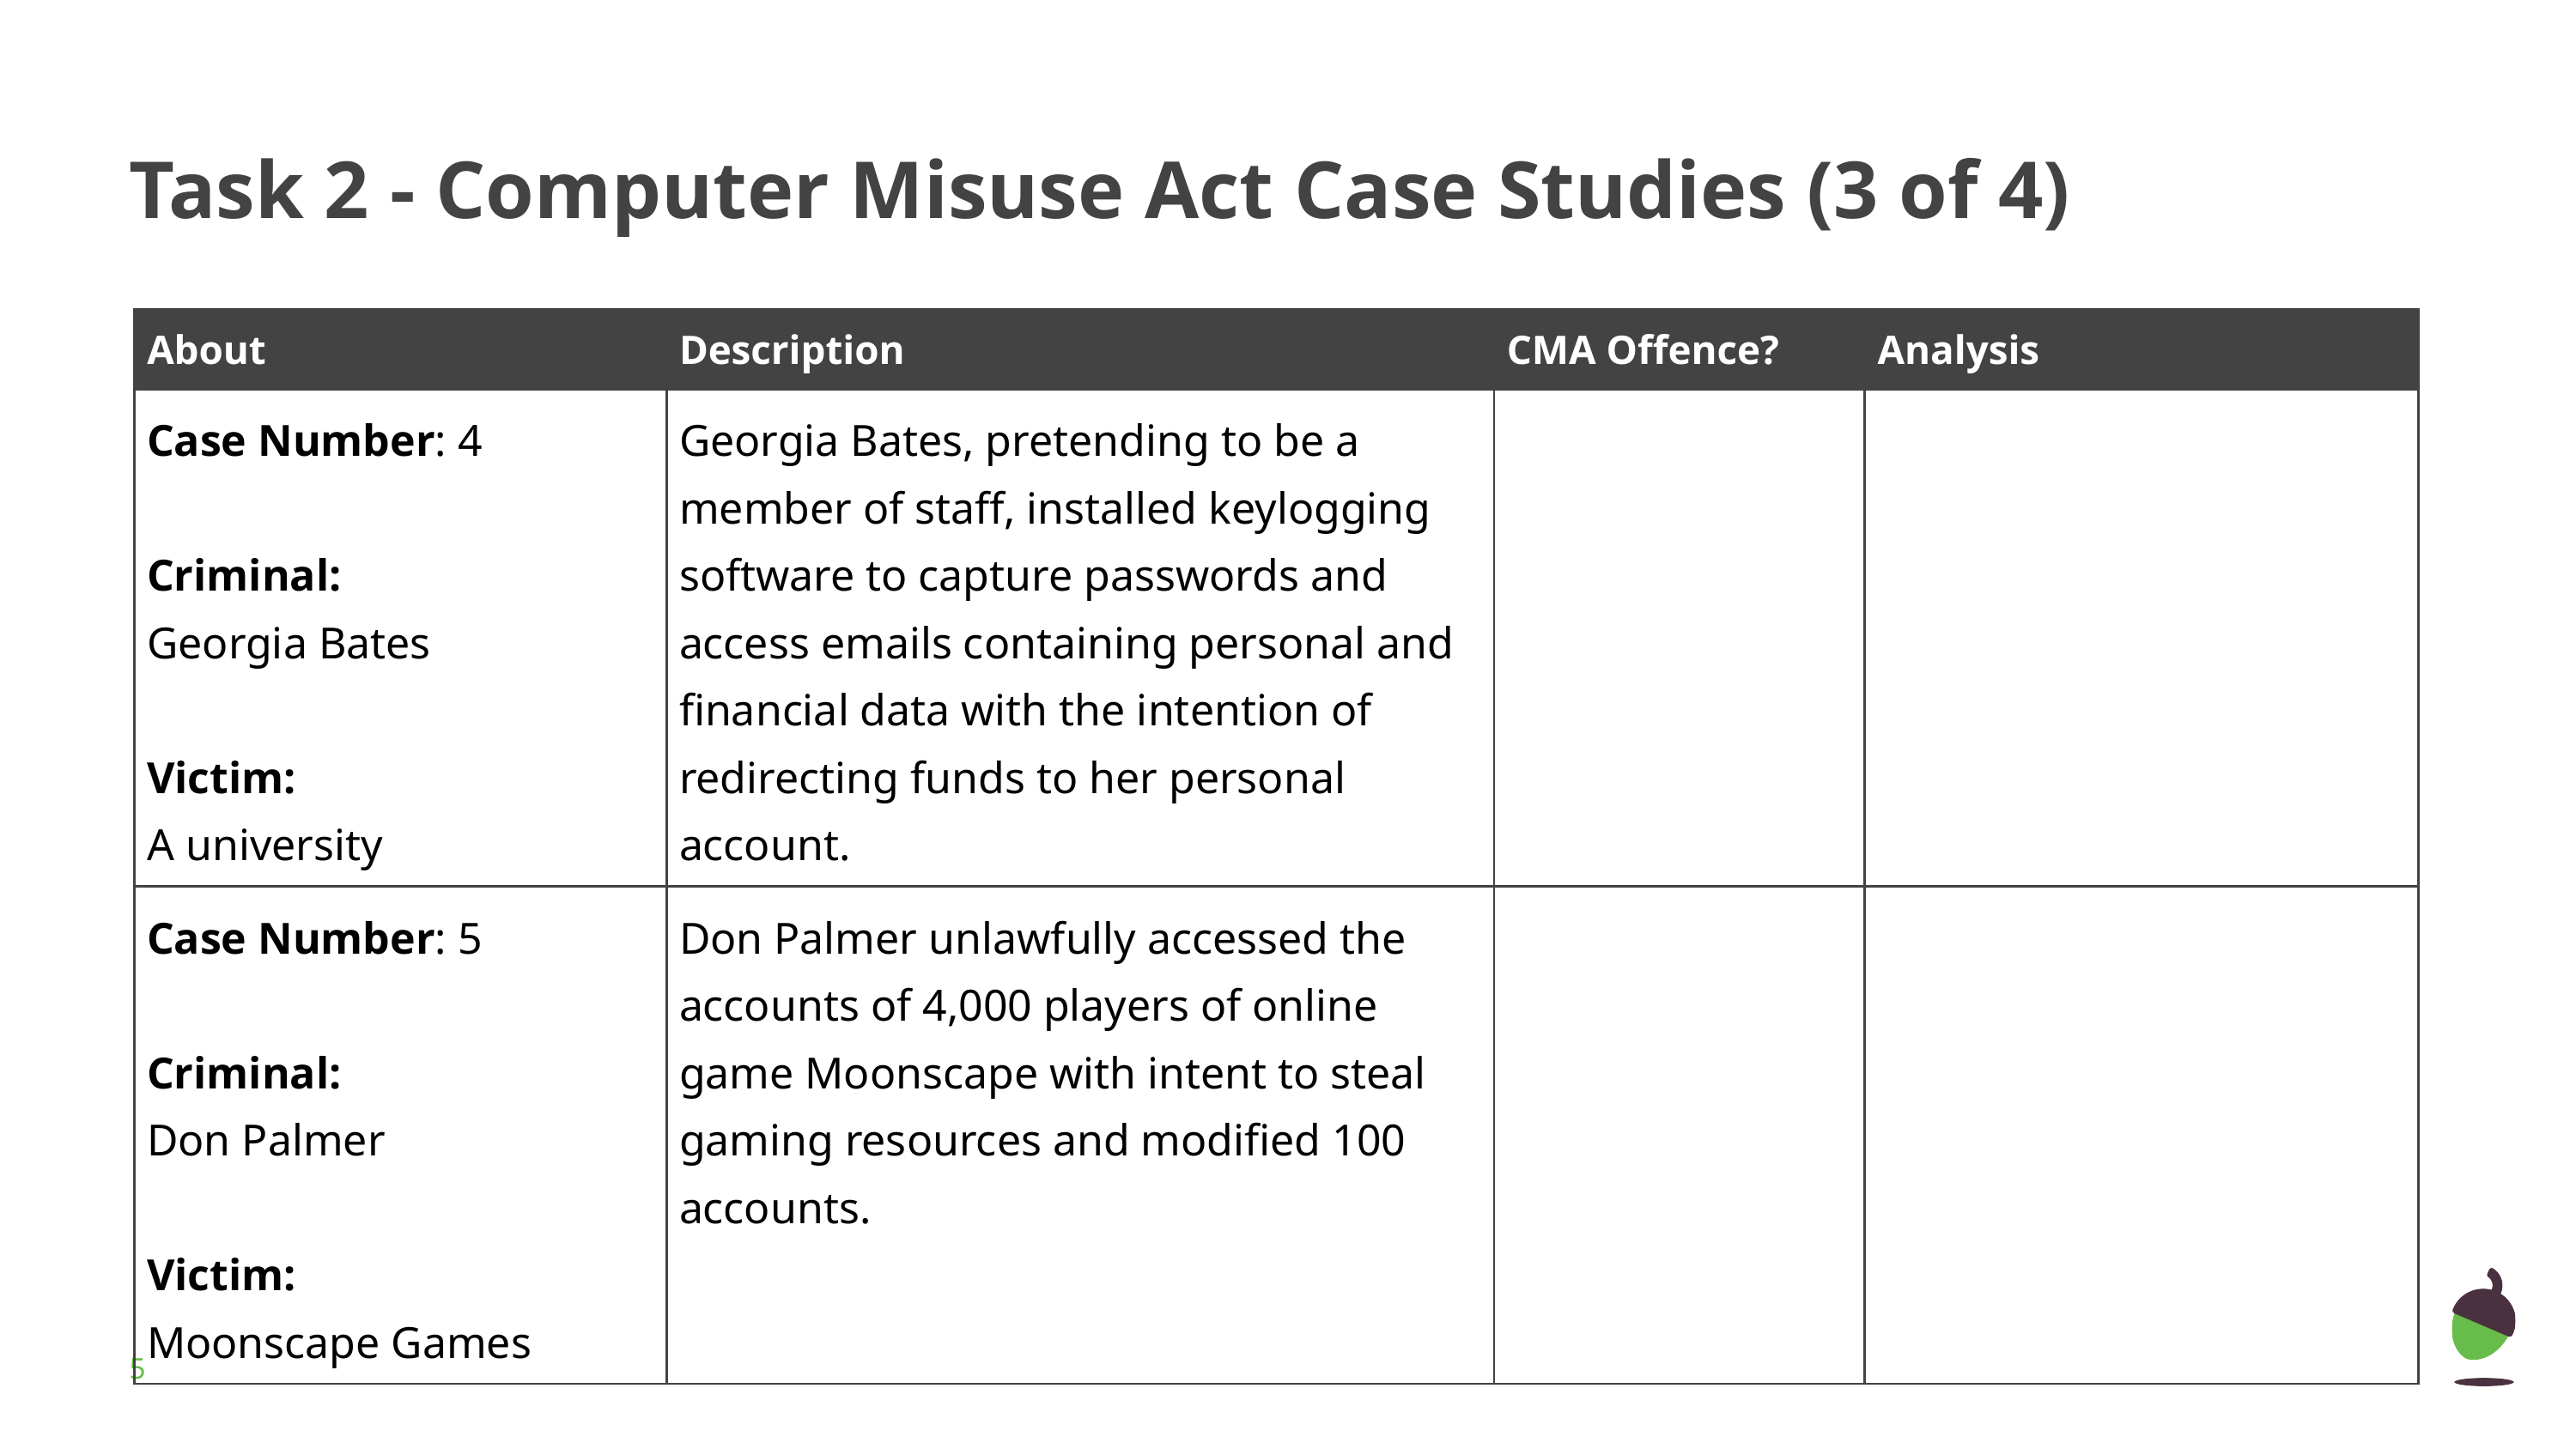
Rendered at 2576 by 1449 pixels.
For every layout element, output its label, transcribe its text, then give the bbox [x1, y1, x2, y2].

table_cell Don Palmer unlawfully accessed the accounts of 4,000 players of online game Moonscape with intent to steal gaming resources and modified 100 accounts. [668, 888, 1493, 1383]
table_cell [1866, 888, 2417, 1383]
picture [2451, 1268, 2516, 1386]
title Task 2 - Computer Misuse Act Case Studies (3 of 4) [129, 124, 2438, 310]
table_cell [1495, 888, 1863, 1383]
table_cell Case Number: 5 Criminal: Don Palmer Victim: Moonscape Games [136, 888, 665, 1383]
table_cell Case Number: 4 Criminal: Georgia Bates Victim: A university [136, 391, 665, 885]
table_header About [136, 311, 665, 388]
table_header Description [668, 311, 1493, 388]
slide_number ‹#› [129, 1349, 332, 1401]
table_header CMA Offence? [1495, 311, 1863, 388]
table_header Analysis [1866, 311, 2417, 388]
table_cell [1495, 391, 1863, 885]
table_cell Georgia Bates, pretending to be a member of staff, installed keylogging software to capture passwords and access emails containing personal and financial data with the intention of redirecting funds to her personal account. [668, 391, 1493, 885]
table_cell [1866, 391, 2417, 885]
